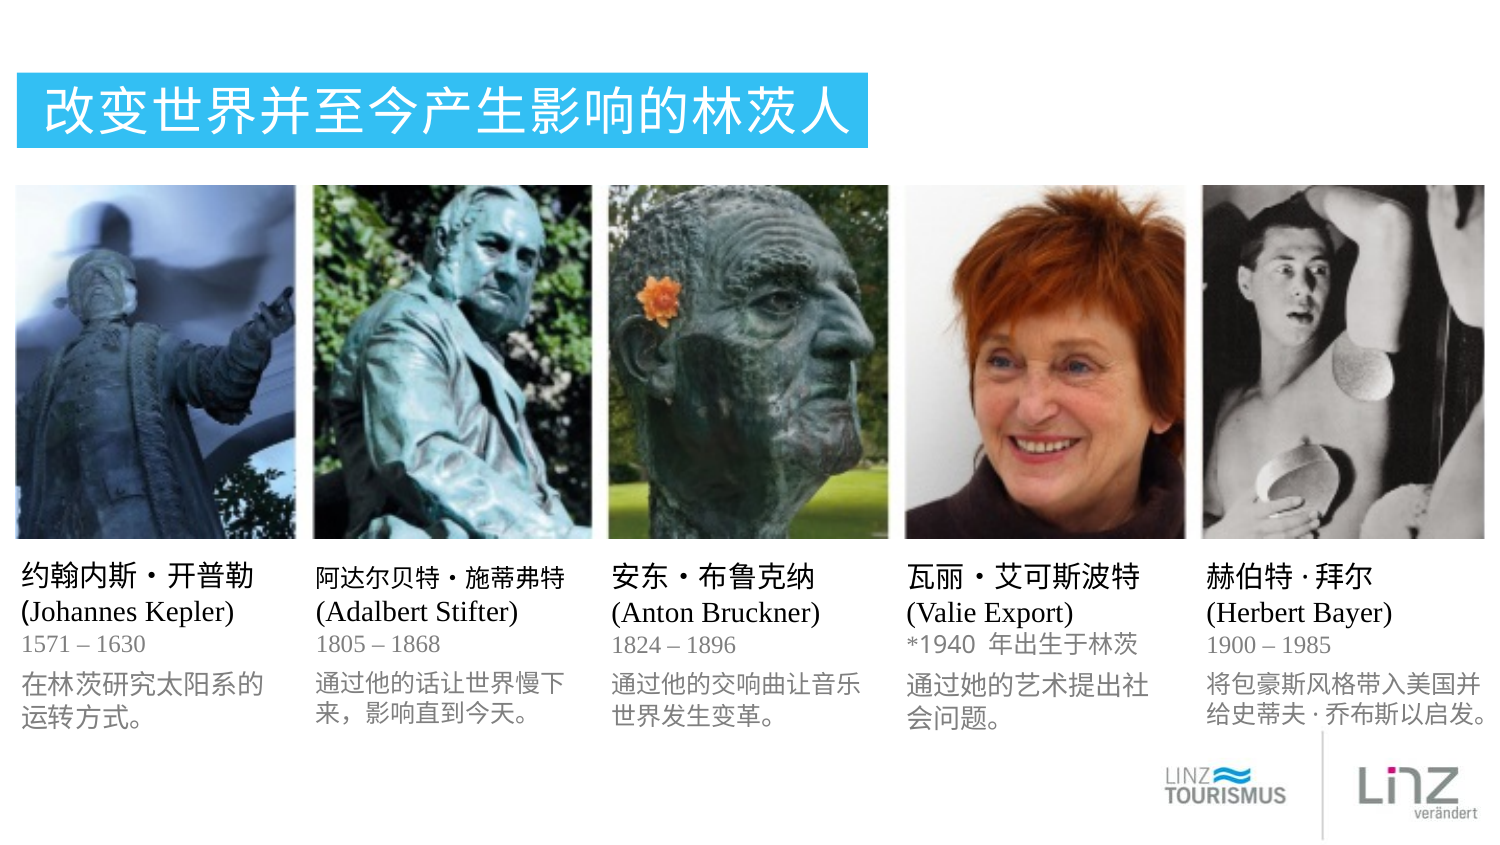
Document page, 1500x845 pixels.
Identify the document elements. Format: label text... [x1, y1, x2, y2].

text_box 改变世界并至今产生影响的林茨人 [15, 70, 870, 150]
picture [1128, 744, 1500, 845]
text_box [5, 185, 1500, 744]
